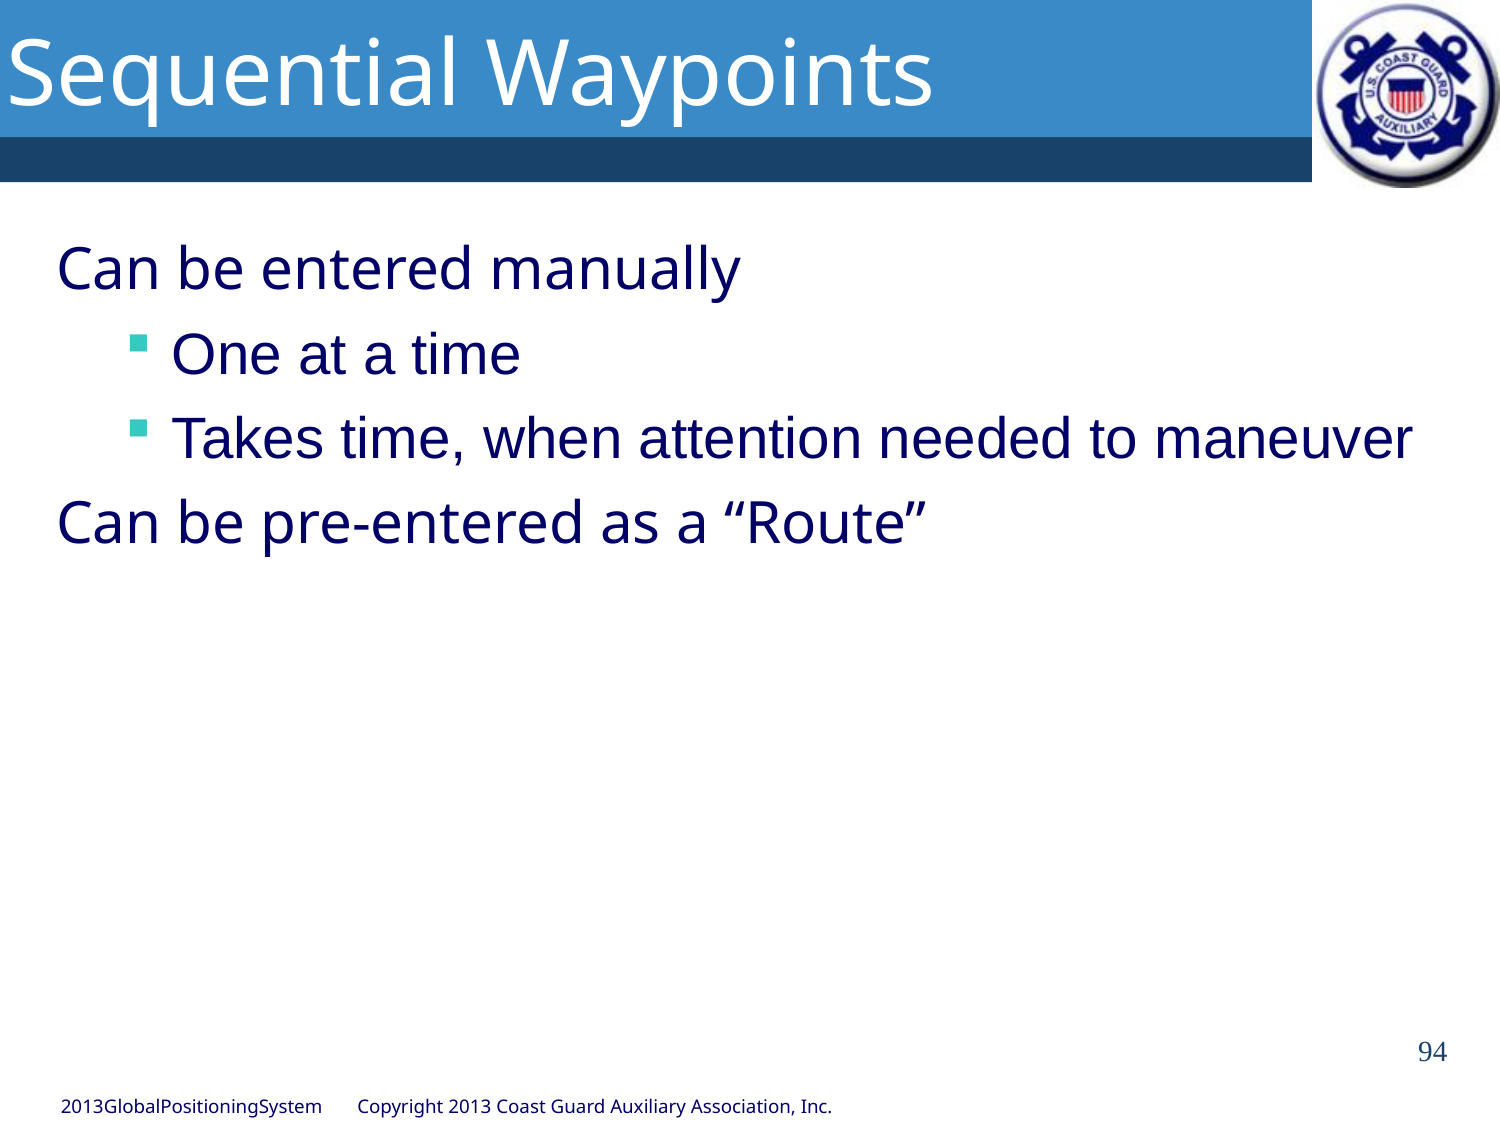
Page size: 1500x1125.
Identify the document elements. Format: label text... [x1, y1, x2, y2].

picture [1312, 0, 1500, 188]
text_box 94 [1149, 1024, 1463, 1100]
list Can be entered manually One at a time Takes time, when attention needed to maneuver Can be pre-entered as a “Route” [50, 224, 1438, 963]
title Sequential Waypoints [0, 0, 1313, 138]
